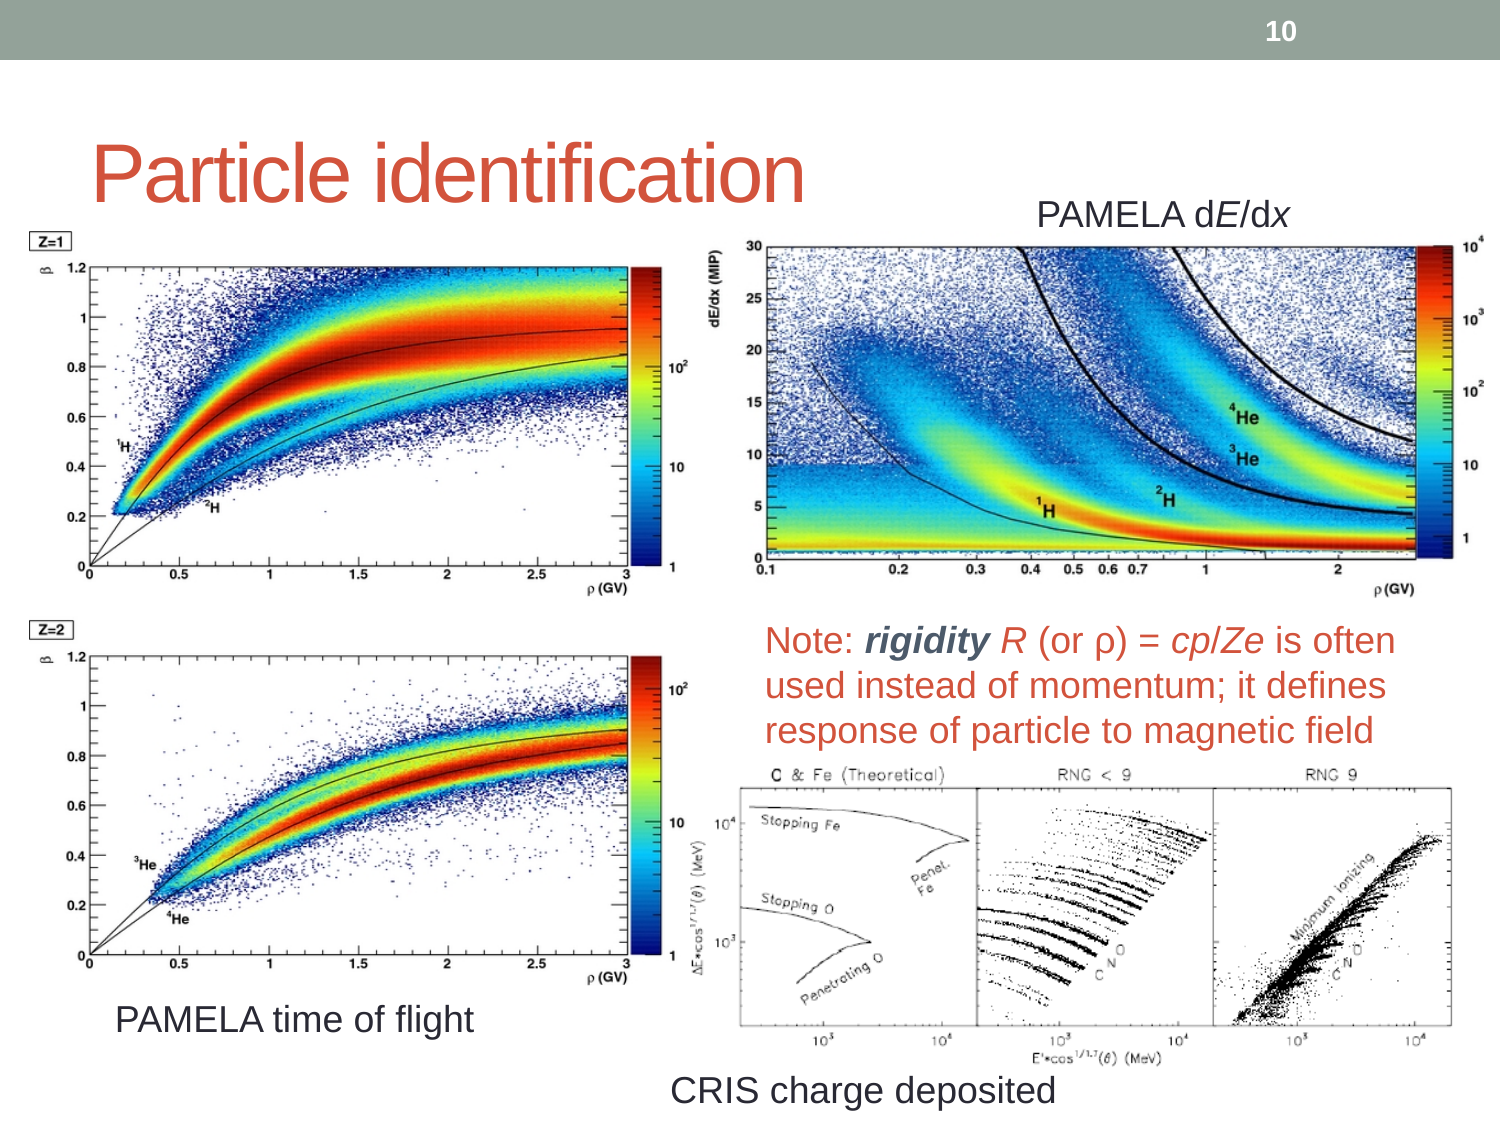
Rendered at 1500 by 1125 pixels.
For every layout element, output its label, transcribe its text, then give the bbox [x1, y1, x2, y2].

title Particle identification [75, 87, 1425, 250]
slide_number 10 [1250, 3, 1425, 57]
picture [29, 231, 1484, 1082]
text_box PAMELA time of flight [100, 995, 585, 1048]
text_box CRIS charge deposited [655, 1087, 1229, 1119]
picture [707, 231, 1484, 599]
text_box PAMELA dE/dx [1021, 182, 1436, 228]
text_box Note: rigidity R (or ρ) = cp/Ze is often used instead of momentum; it defines response of particle to magnetic field [750, 608, 1459, 748]
